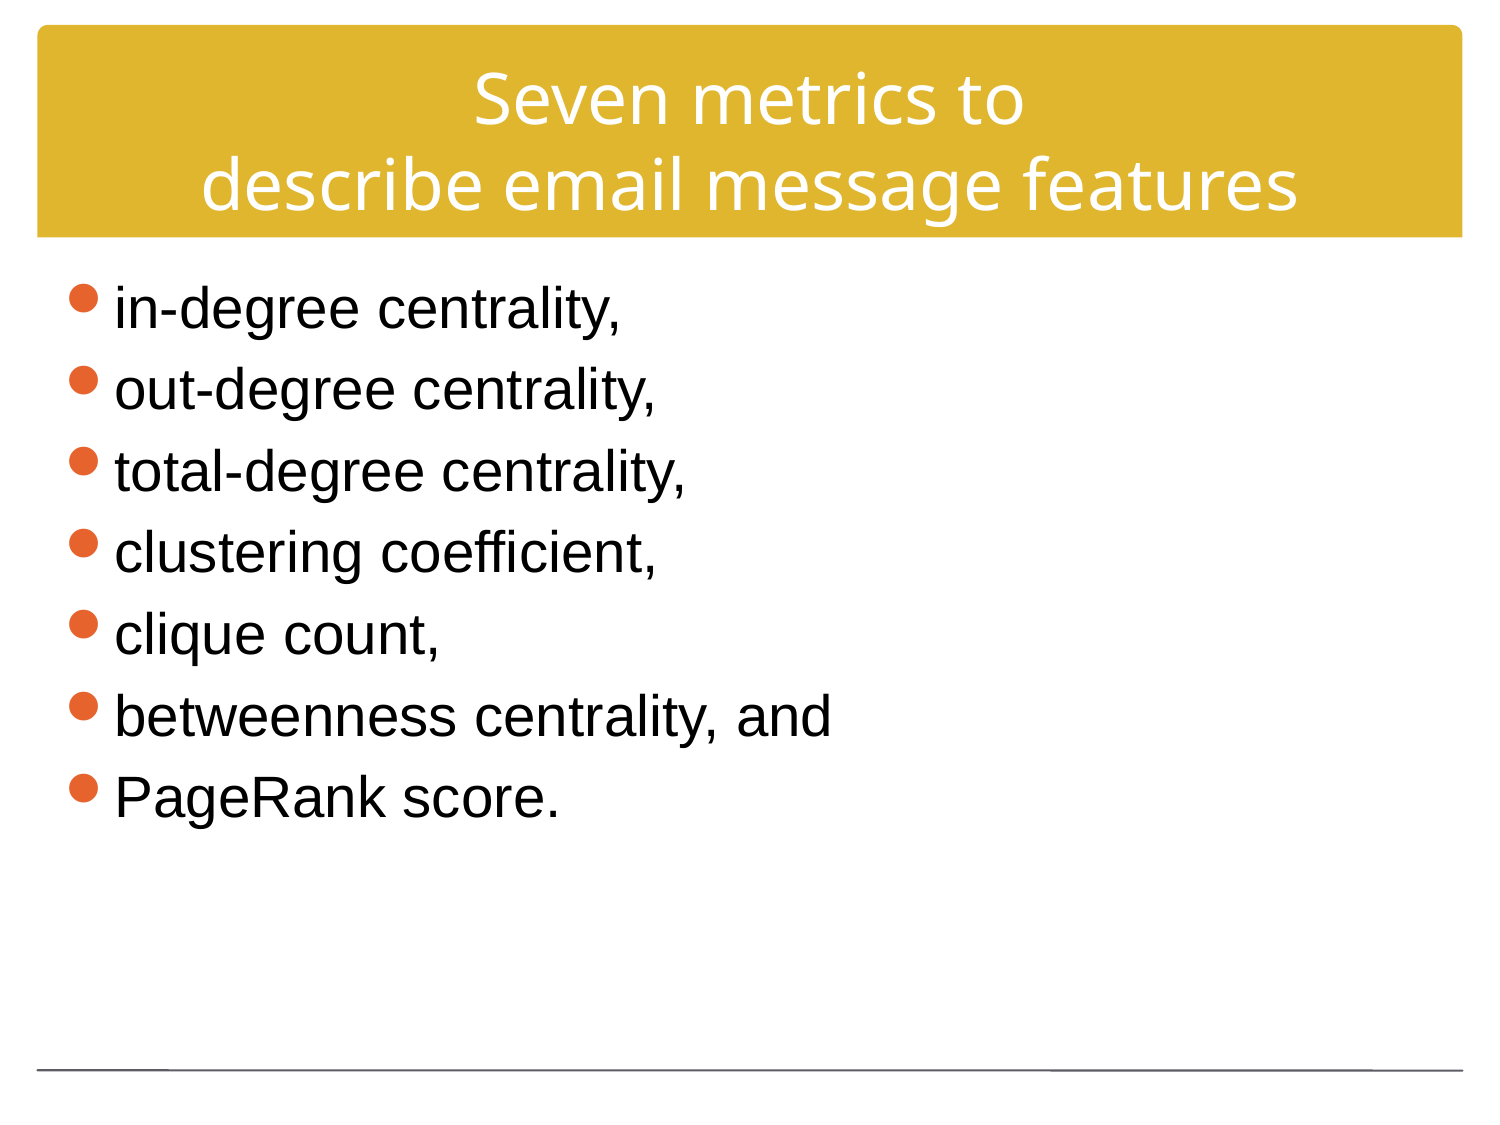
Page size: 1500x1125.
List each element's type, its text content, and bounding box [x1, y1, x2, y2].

list in-degree centrality, out-degree centrality, total-degree centrality, clustering coefficient, clique count, betweenness centrality, and PageRank score. [50, 262, 1450, 1050]
title Seven metrics to describe email message features [50, 45, 1450, 233]
